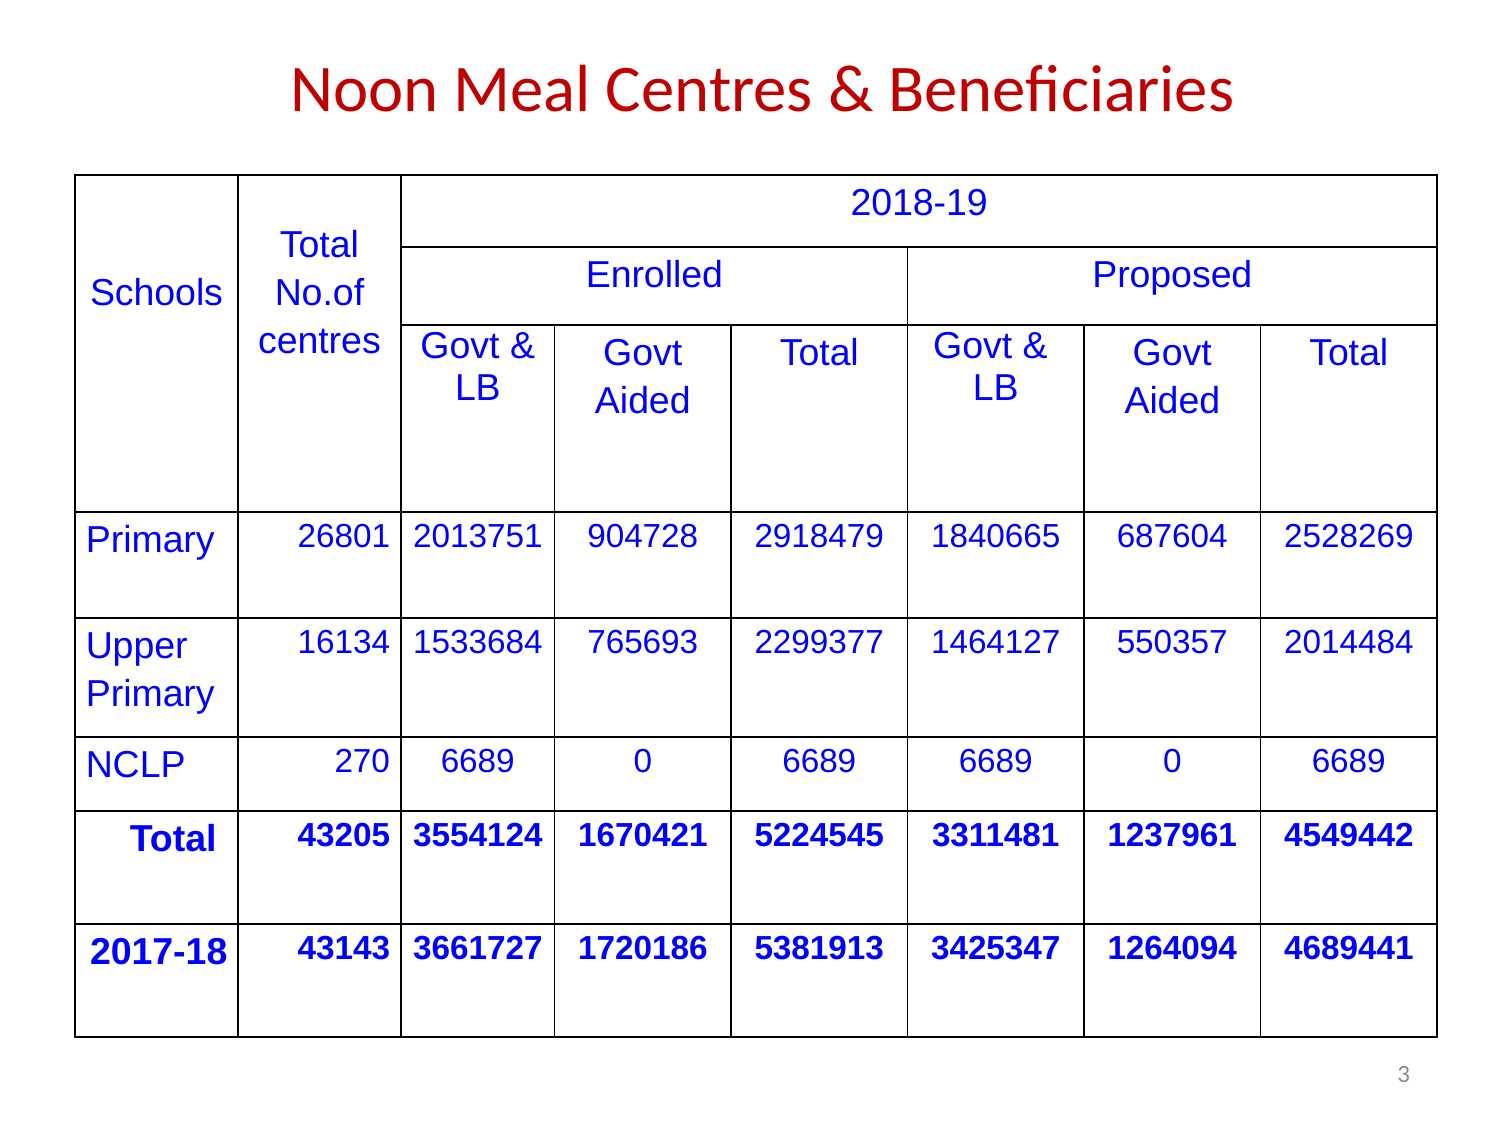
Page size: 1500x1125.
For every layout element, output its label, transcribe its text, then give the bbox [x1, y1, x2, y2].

table_cell 3661727 [402, 925, 554, 1036]
table_cell Total [732, 326, 907, 511]
table_header Schools [76, 176, 237, 511]
table_cell 5381913 [732, 925, 907, 1036]
table_cell Total [1261, 326, 1436, 511]
table_cell 43143 [239, 925, 400, 1036]
table_cell 1840665 [908, 513, 1083, 617]
table_cell 550357 [1085, 619, 1260, 736]
table_cell NCLP [76, 738, 237, 810]
table_cell Total [76, 812, 237, 923]
table_cell Primary [76, 513, 237, 617]
table_cell Govt & LB [908, 326, 1083, 511]
table_cell 1237961 [1085, 812, 1260, 923]
table_cell 1533684 [402, 619, 554, 736]
table_cell 3311481 [908, 812, 1083, 923]
table_cell 2528269 [1261, 513, 1436, 617]
table_cell Govt Aided [555, 326, 730, 511]
table_cell 2299377 [732, 619, 907, 736]
table_cell 4549442 [1261, 812, 1436, 923]
table_header 2018-19 [402, 176, 1436, 246]
table_cell 5224545 [732, 812, 907, 923]
table_cell 0 [555, 738, 730, 810]
table_cell Proposed [908, 248, 1436, 324]
table_cell 26801 [239, 513, 400, 617]
table_cell 2918479 [732, 513, 907, 617]
table_cell 1264094 [1085, 925, 1260, 1036]
table_cell 6689 [908, 738, 1083, 810]
table_header Total No.of centres [239, 176, 400, 511]
table_cell Upper Primary [76, 619, 237, 736]
table_cell 6689 [732, 738, 907, 810]
title Noon Meal Centres & Beneficiaries [112, 45, 1413, 125]
table_cell 270 [239, 738, 400, 810]
table_cell 16134 [239, 619, 400, 736]
table_cell Enrolled [402, 248, 907, 324]
slide_number 3 [1074, 1042, 1425, 1103]
table_cell 904728 [555, 513, 730, 617]
table_cell 3425347 [908, 925, 1083, 1036]
table_cell 0 [1085, 738, 1260, 810]
table_cell 3554124 [402, 812, 554, 923]
table_cell 687604 [1085, 513, 1260, 617]
table_cell 6689 [402, 738, 554, 810]
table_cell 1720186 [555, 925, 730, 1036]
table_cell 1464127 [908, 619, 1083, 736]
table_cell Govt & LB [402, 326, 554, 511]
table_cell 765693 [555, 619, 730, 736]
table_cell 1670421 [555, 812, 730, 923]
table_cell 2013751 [402, 513, 554, 617]
table_cell 4689441 [1261, 925, 1436, 1036]
table_cell 2017-18 [76, 925, 237, 1036]
table_cell Govt Aided [1085, 326, 1260, 511]
table_cell 43205 [239, 812, 400, 923]
table_cell 6689 [1261, 738, 1436, 810]
table_cell 2014484 [1261, 619, 1436, 736]
